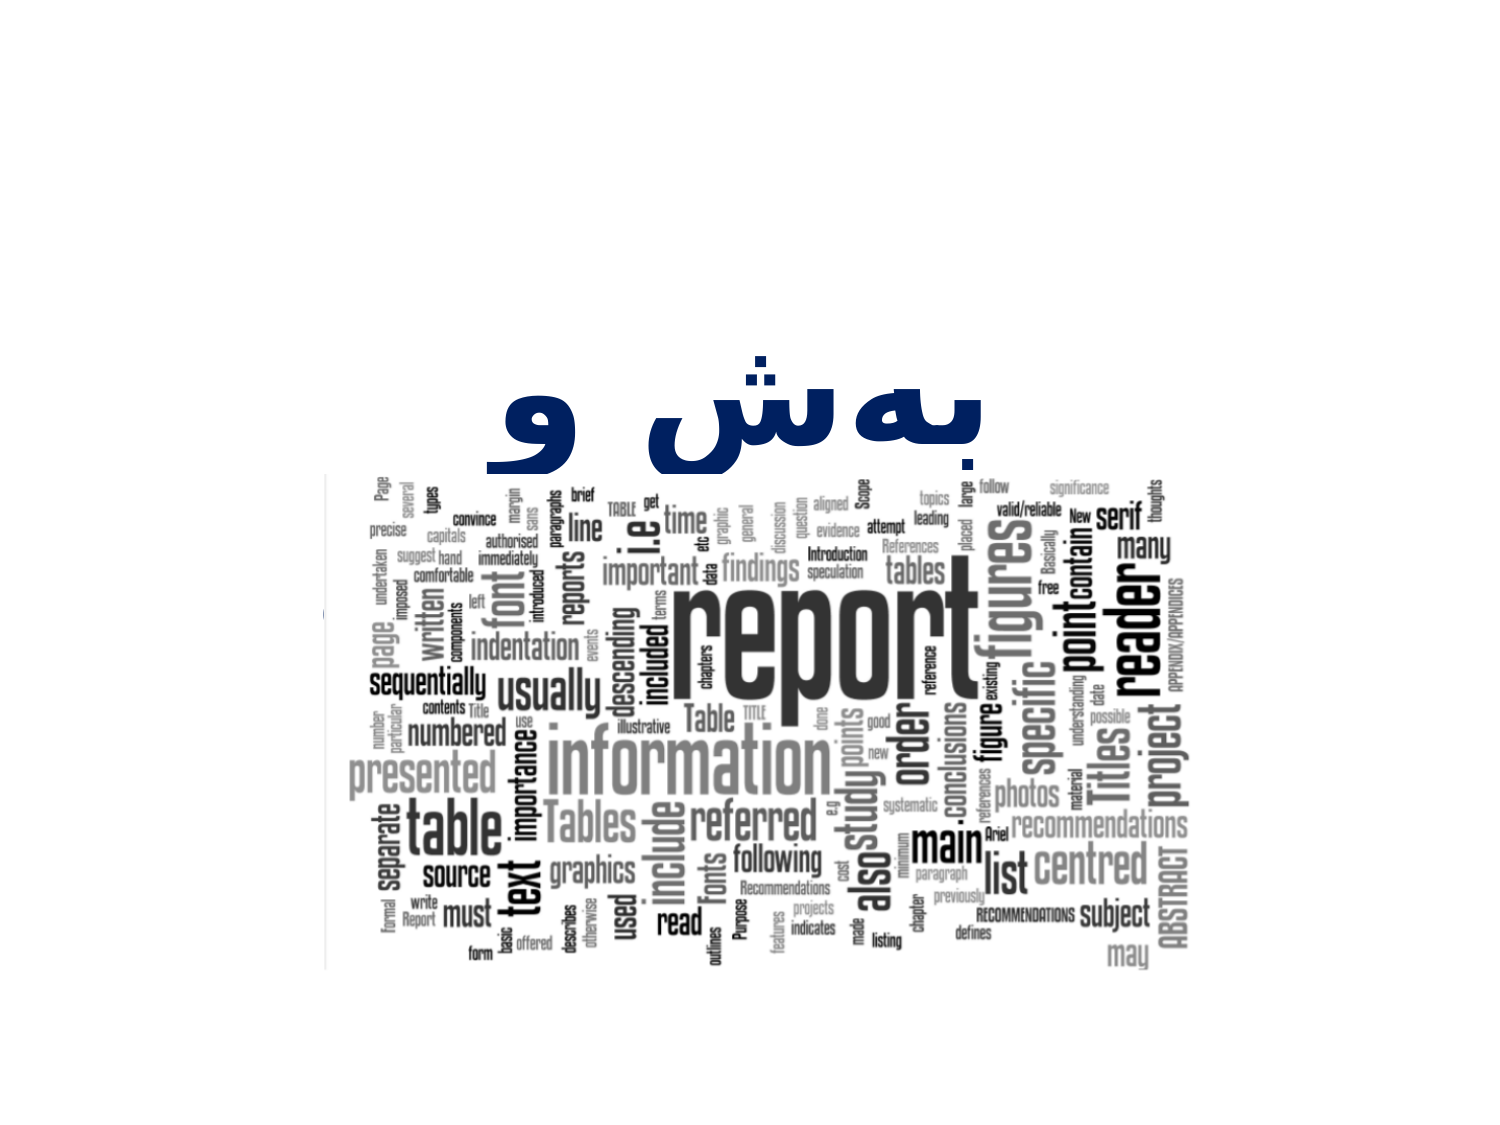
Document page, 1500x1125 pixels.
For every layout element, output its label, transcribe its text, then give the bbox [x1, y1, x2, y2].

subtitle به‌ش و پێكهاته‌كانی راپۆڕت. [62, 287, 1425, 1013]
picture [324, 474, 1211, 983]
